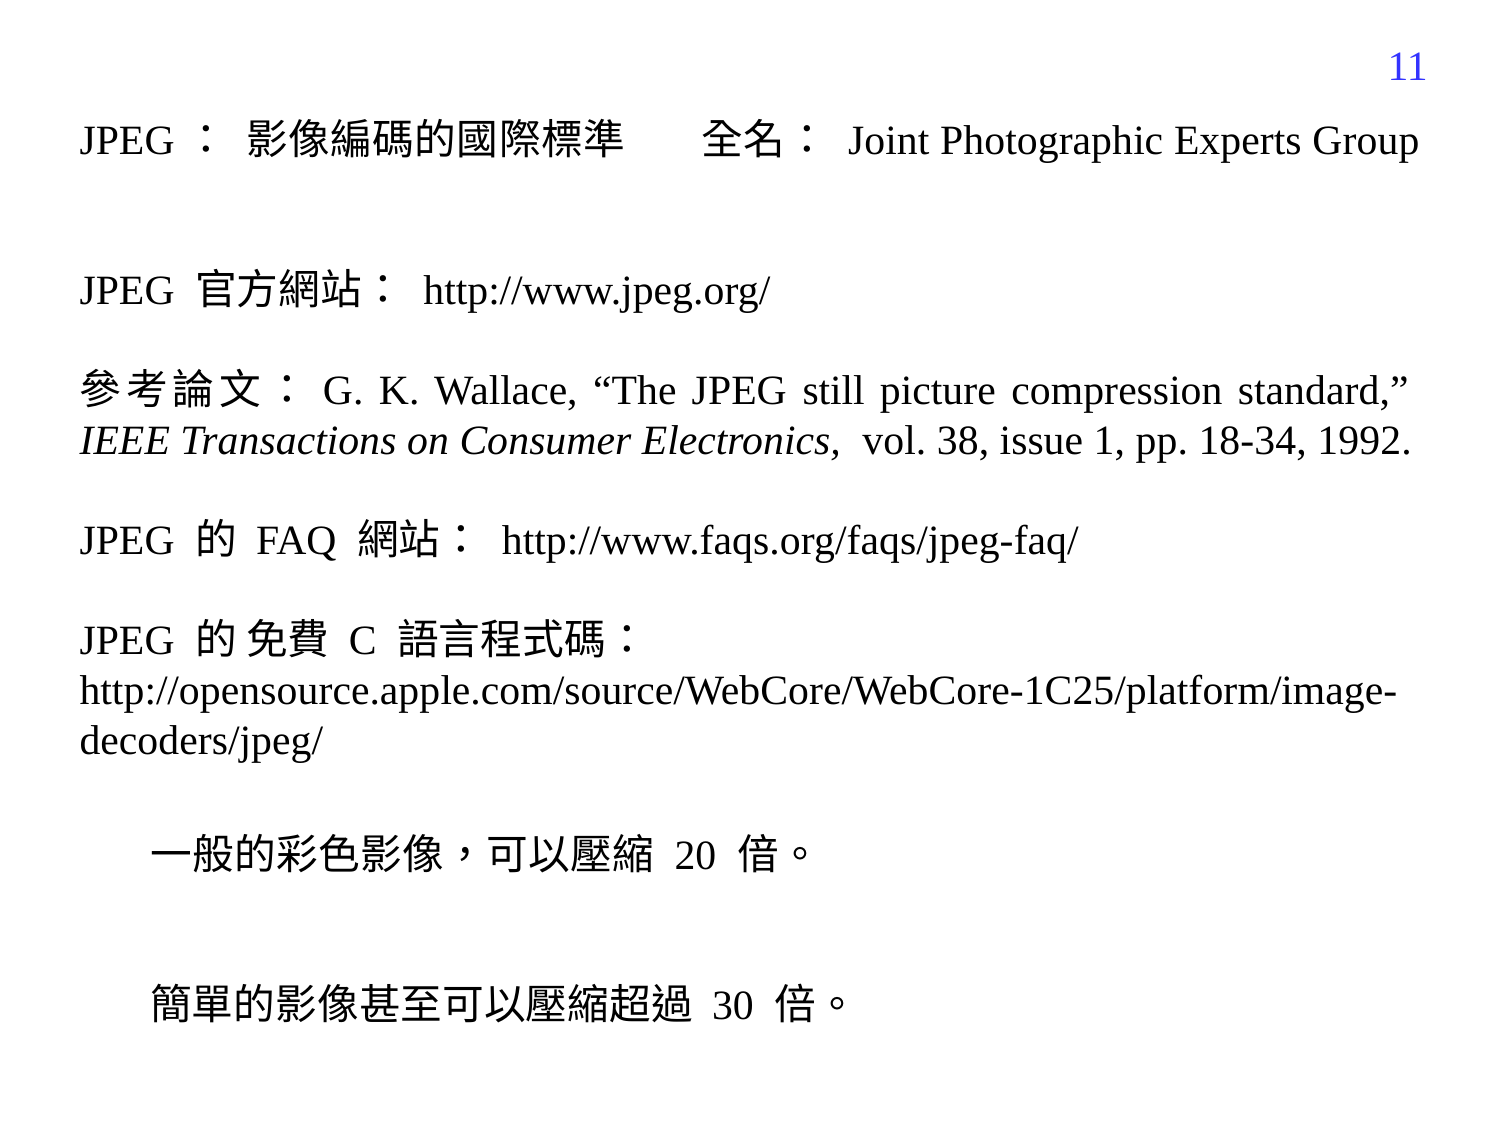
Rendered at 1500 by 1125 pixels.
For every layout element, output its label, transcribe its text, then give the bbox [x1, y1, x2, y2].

text_box JPEG： 影像編碼的國際標準 全名： Joint Photographic Experts Group JPEG 官方網站： http://www.jpeg.org/ 參考論文：G. K. Wallace, “The JPEG still picture compression standard,” IEEE Transactions on Consumer Electronics, vol. 38, issue 1, pp. 18-34, 1992. JPEG 的 FAQ 網站： http://www.faqs.org/faqs/jpeg-faq/ JPEG 的 免費 C 語言程式碼： http://opensource.apple.com/source/WebCore/WebCore-1C25/platform/image-decoders/jpeg/ [64, 105, 1435, 770]
text_box 282 [1092, 31, 1443, 110]
text_box 一般的彩色影像，可以壓縮 20 偣。 簡單的影像甚至可以壓縮超過 30 倍。 [135, 845, 932, 1010]
